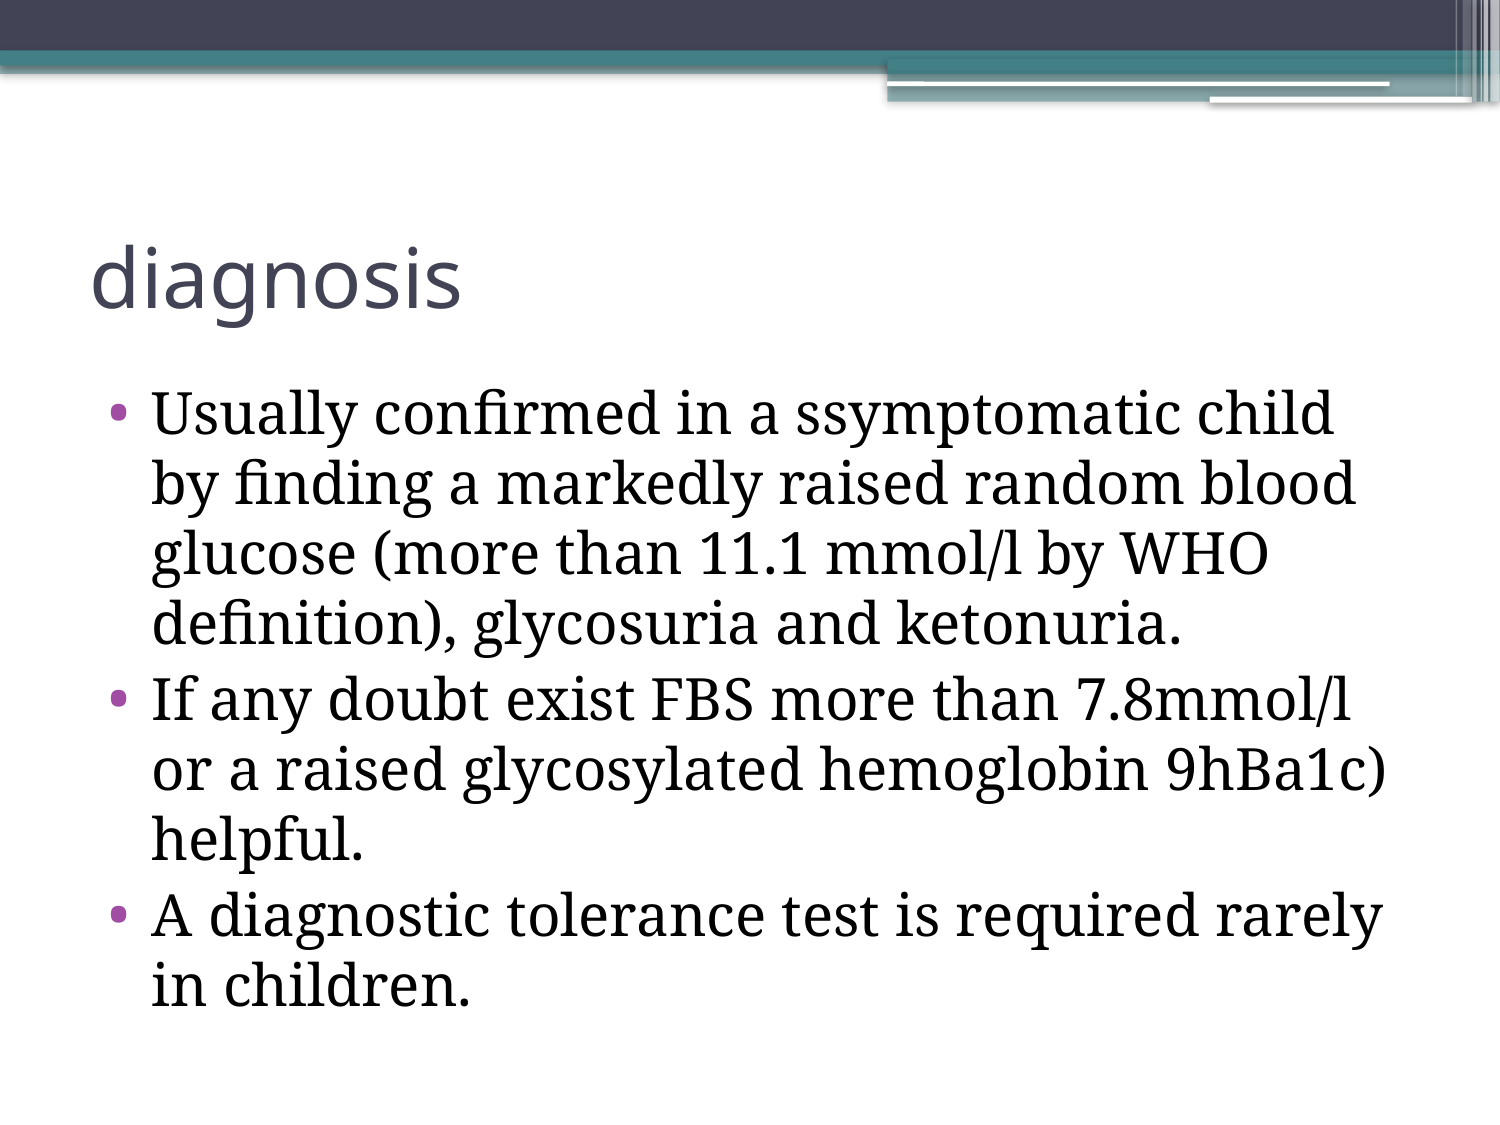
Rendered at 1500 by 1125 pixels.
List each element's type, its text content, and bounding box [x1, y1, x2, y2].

title diagnosis [75, 187, 1425, 363]
list Usually confirmed in a ssymptomatic child by finding a markedly raised random blood glucose (more than 11.1 mmol/l by WHO definition), glycosuria and ketonuria. If any doubt exist FBS more than 7.8mmol/l or a raised glycosylated hemoglobin 9hBa1c) helpful. A diagnostic tolerance test is required rarely in children. [75, 368, 1425, 1079]
